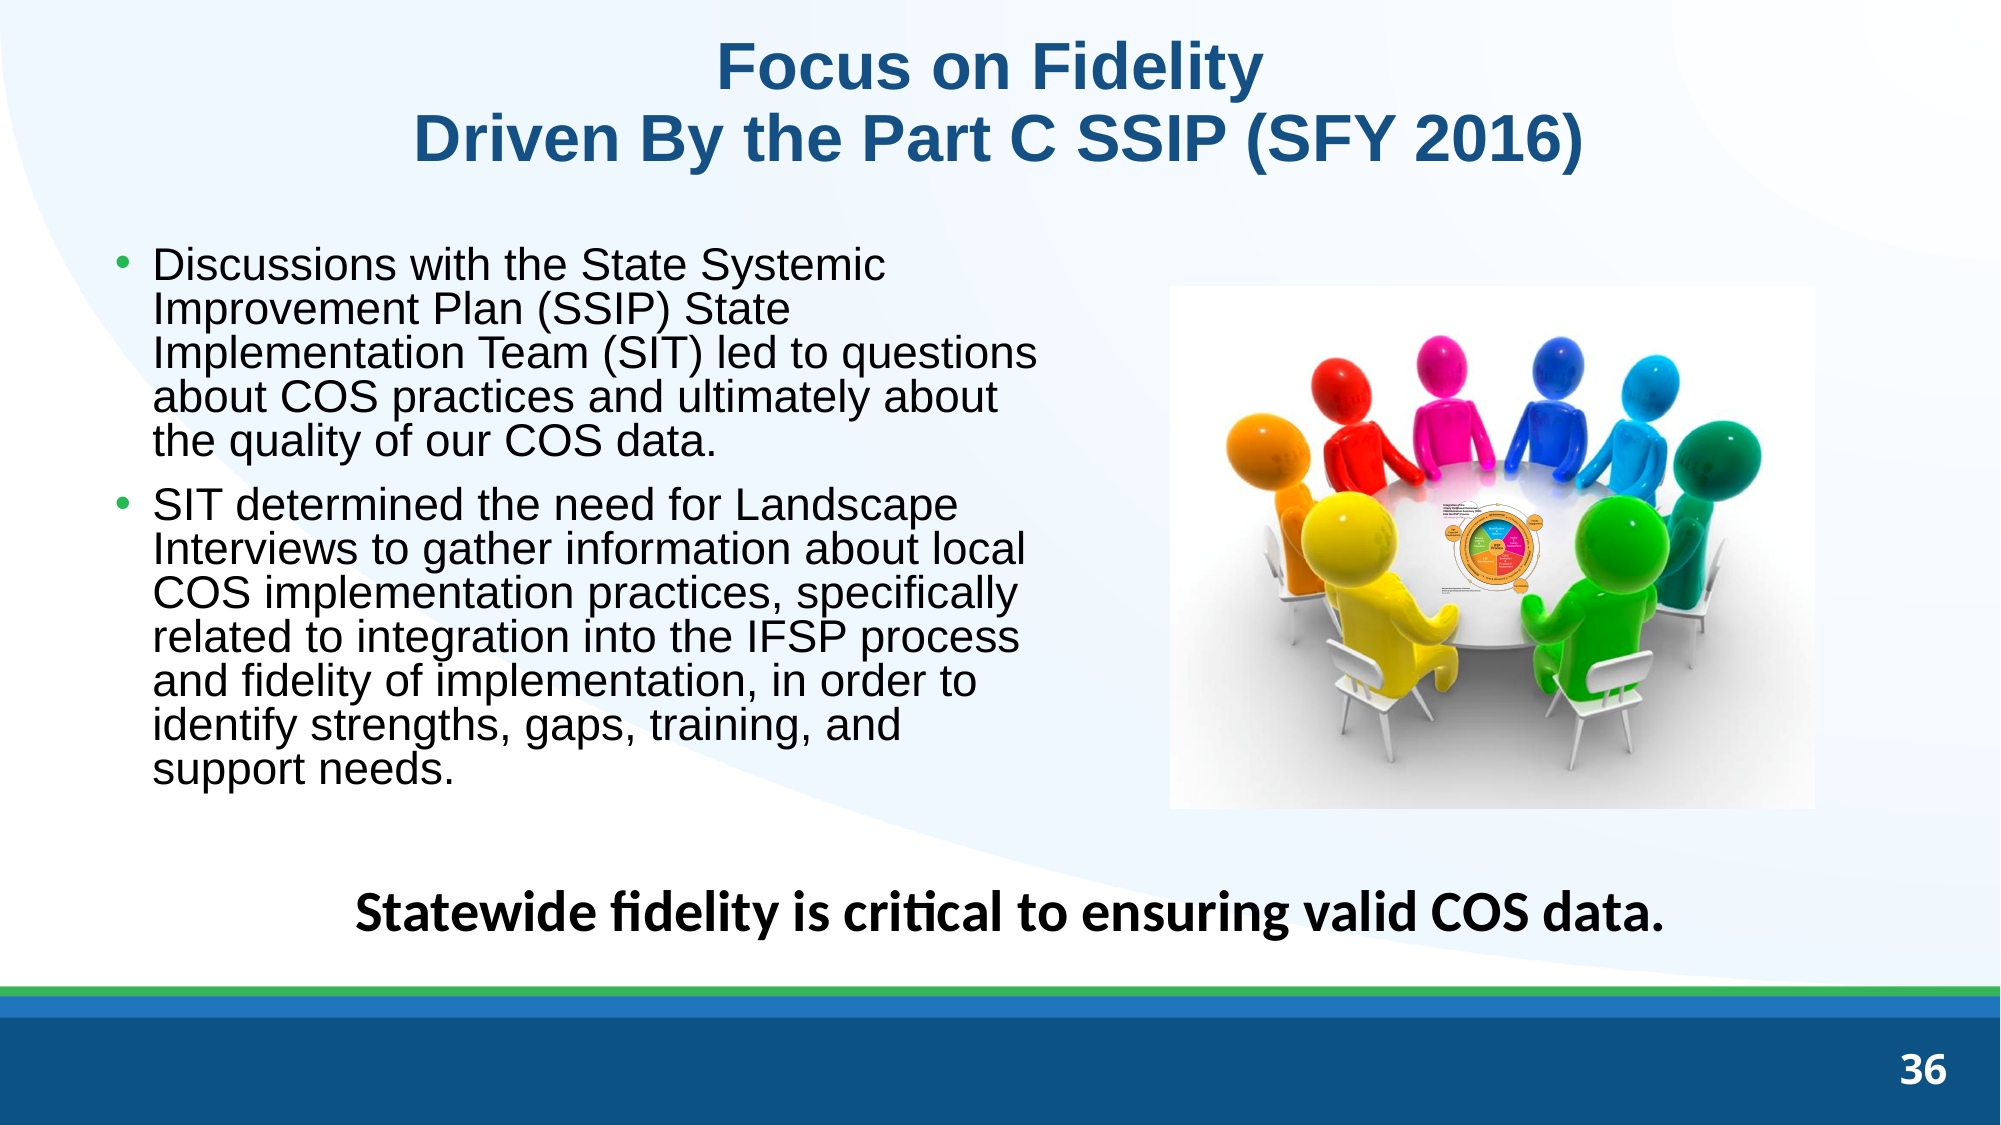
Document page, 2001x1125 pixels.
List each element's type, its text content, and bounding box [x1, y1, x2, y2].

picture [0, 0, 2001, 1125]
slide_number 36 [1612, 1038, 1963, 1098]
list Discussions with the State Systemic Improvement Plan (SSIP) State Implementation Team (SIT) led to questions about COS practices and ultimately about the quality of our COS data. SIT determined the need for Landscape Interviews to gather information about local COS implementation practices, specifically related to integration into the IFSP process and fidelity of implementation, in order to identify strengths, gaps, training, and support needs. [99, 237, 1055, 1079]
text_box Statewide fidelity is critical to ensuring valid COS data. [340, 879, 1707, 951]
title Focus on Fidelity Driven By the Part C SSIP (SFY 2016) [324, 24, 1675, 212]
